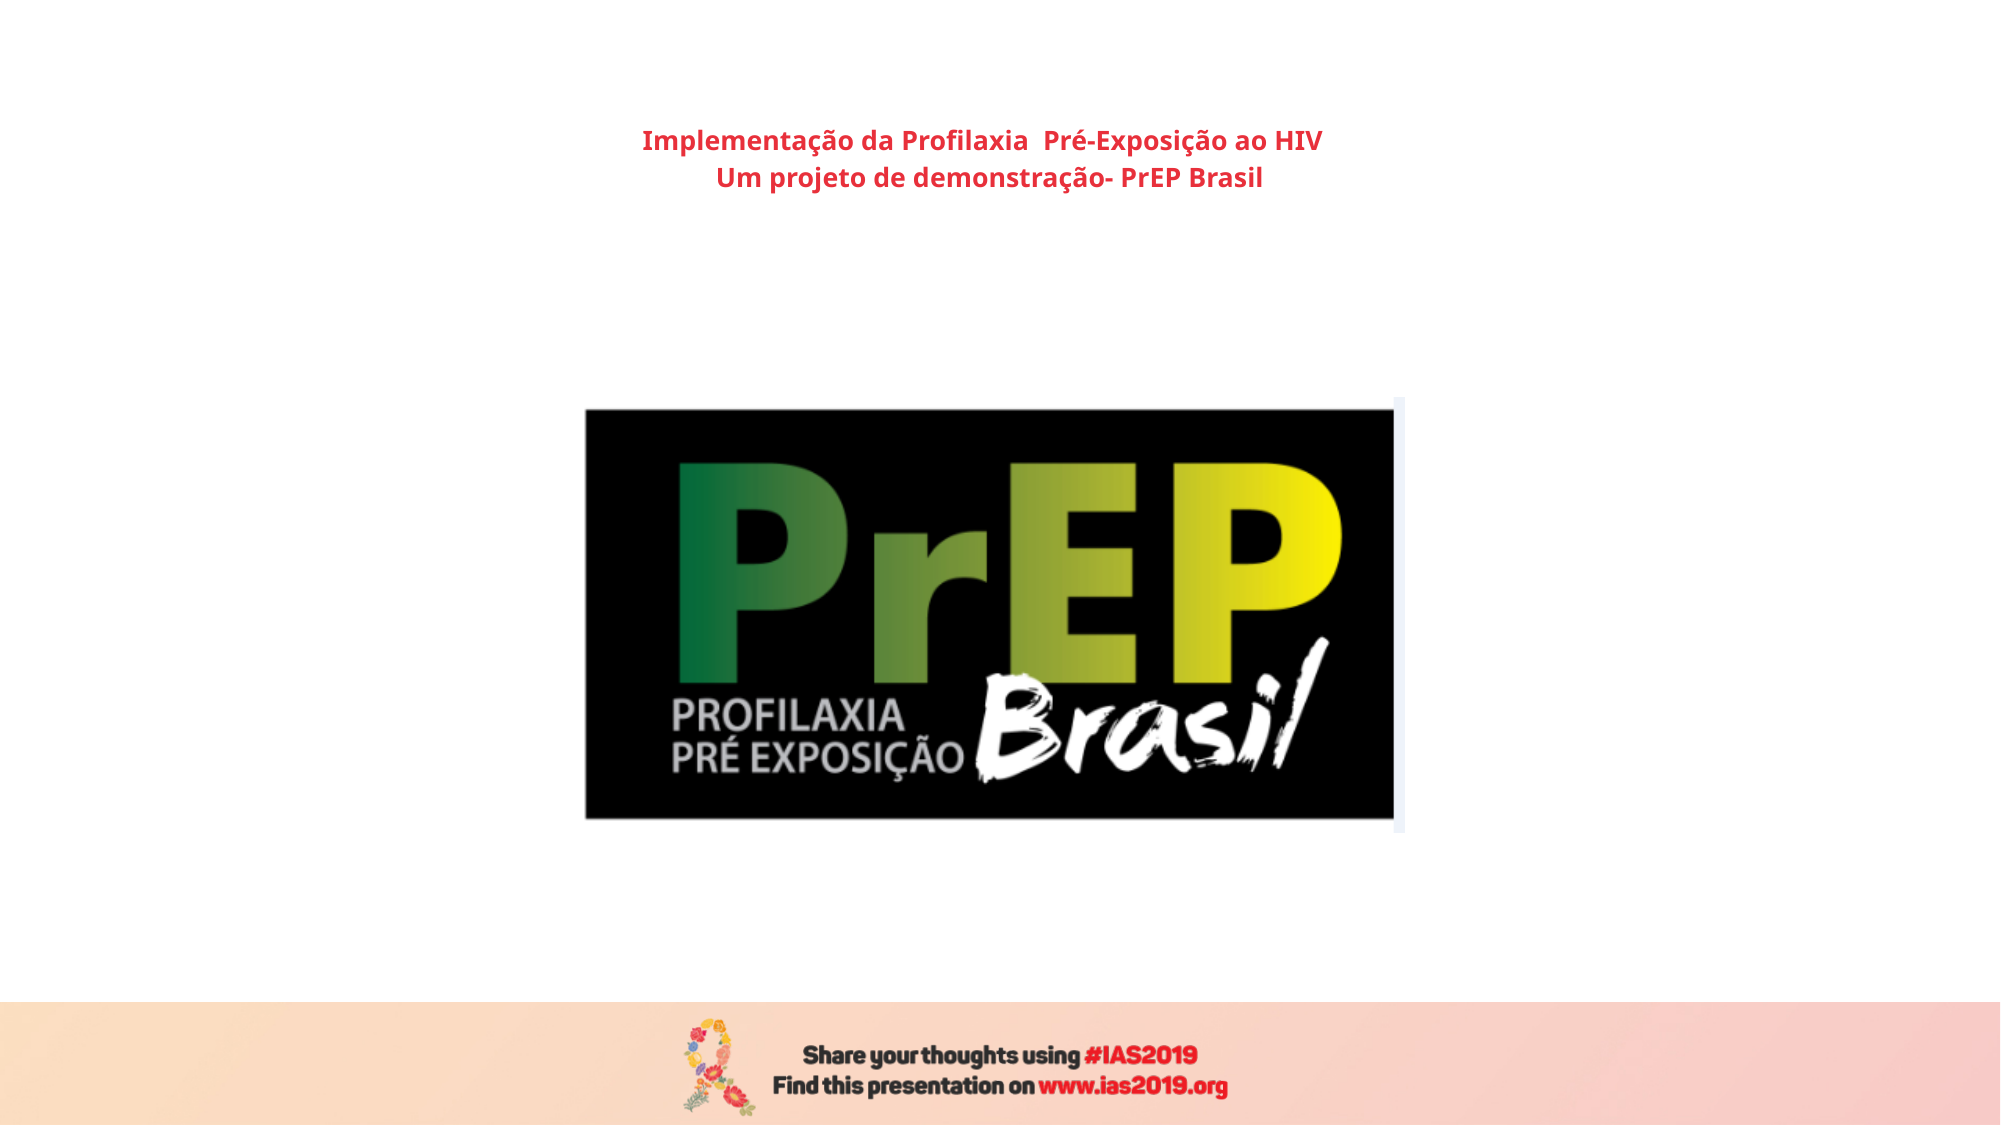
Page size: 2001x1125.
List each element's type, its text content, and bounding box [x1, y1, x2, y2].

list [574, 396, 1405, 834]
title Implementação da Profilaxia Pré-Exposição ao HIV Um projeto de demonstração- PrEP Brasil [314, 78, 1665, 266]
picture [0, 1002, 2001, 1125]
